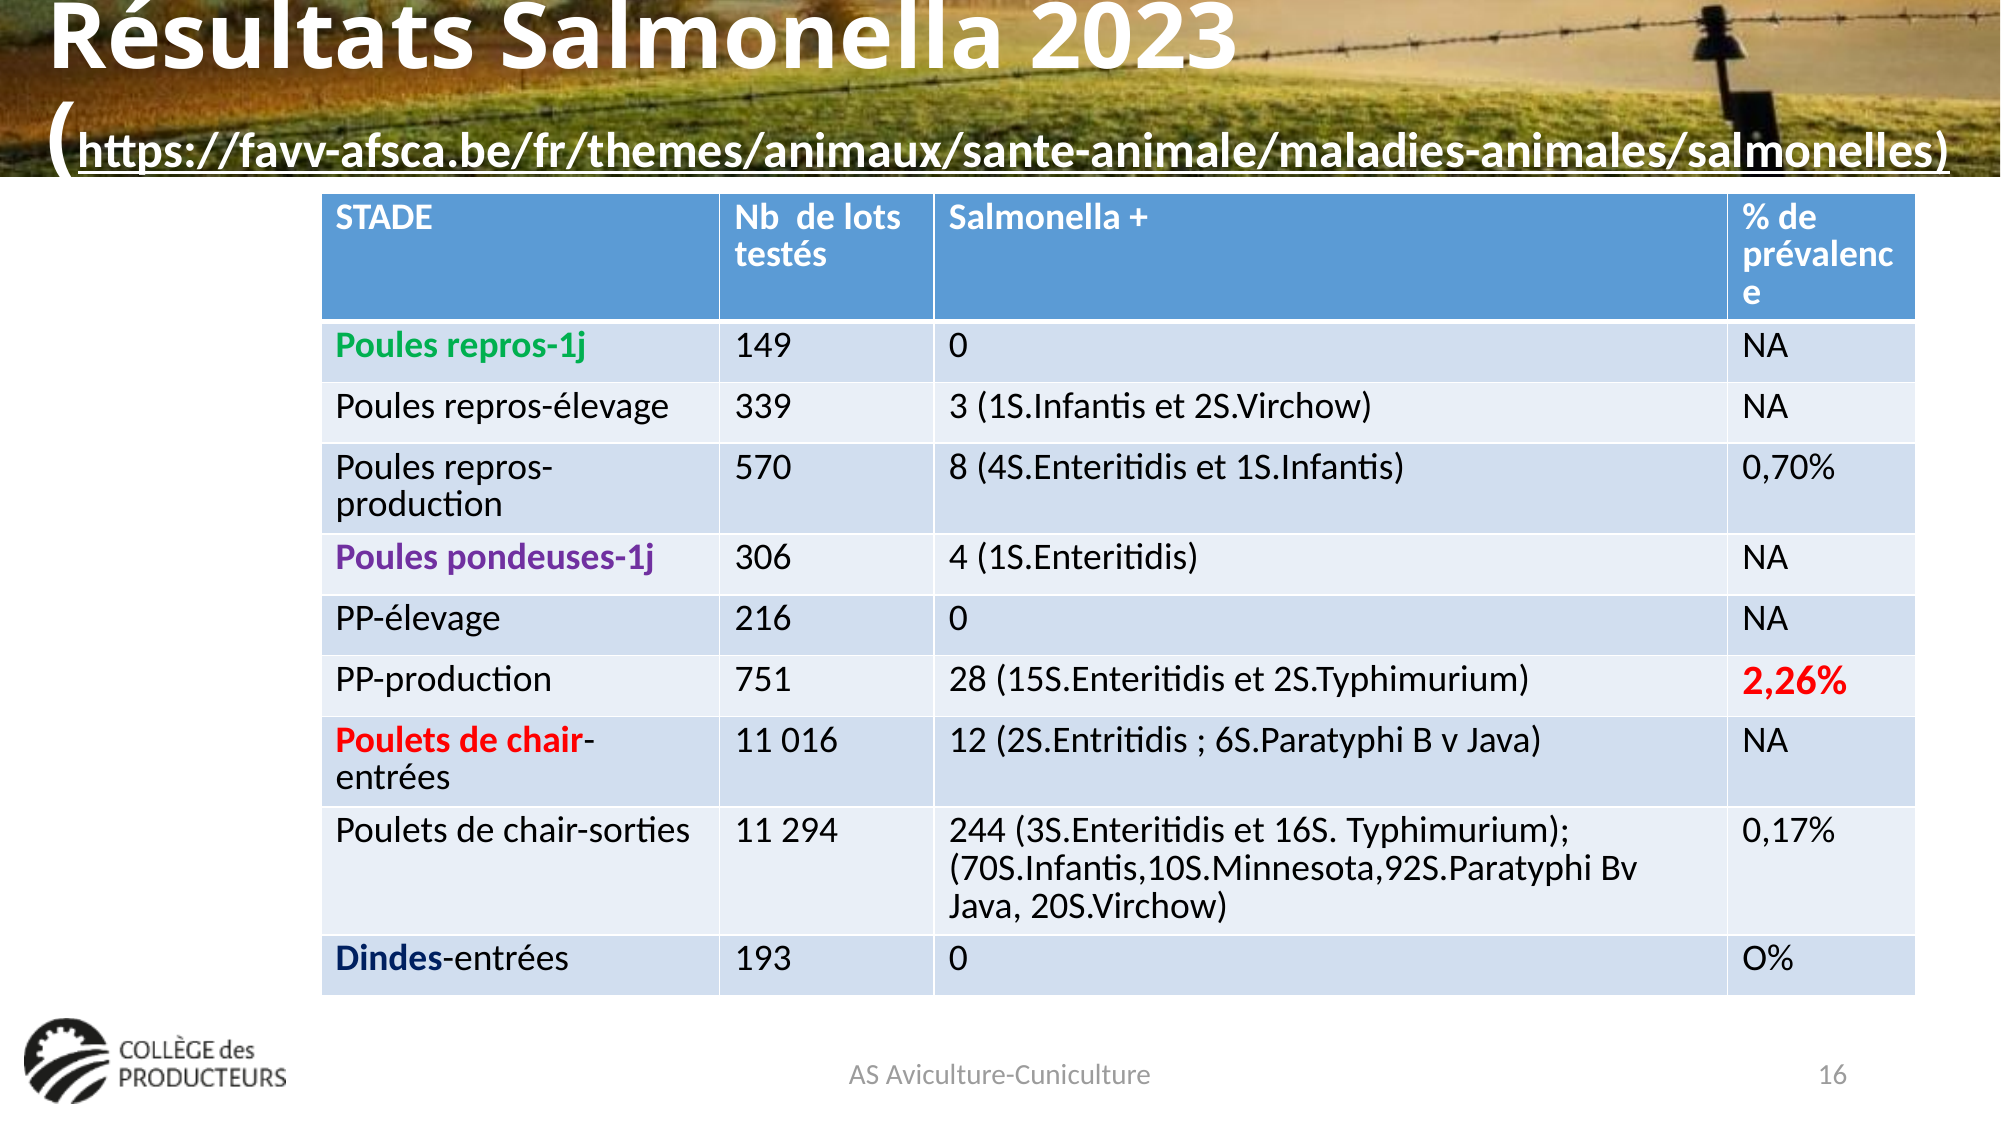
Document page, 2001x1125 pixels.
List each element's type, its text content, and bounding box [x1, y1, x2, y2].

table_cell 0 [935, 596, 1727, 655]
table_cell NA [1728, 383, 1915, 442]
picture [0, 0, 2001, 177]
table_header STADE [322, 194, 719, 319]
table_cell 149 [720, 324, 933, 382]
table_cell Poulets de chair-sorties [322, 808, 719, 934]
table_cell Poules repros-1j [322, 324, 719, 382]
table_cell 244 (3S.Enteritidis et 16S. Typhimurium);(70S.Infantis,10S.Minnesota,92S.Paratyphi Bv Java, 20S.Virchow) [935, 808, 1727, 934]
table_cell Poules repros-production [322, 444, 719, 533]
table_cell 0 [935, 324, 1727, 382]
table_cell 2,26% [1728, 656, 1915, 716]
table_cell 3 (1S.Infantis et 2S.Virchow) [935, 383, 1727, 442]
table_cell 216 [720, 596, 933, 655]
table_header Nb de lots testés [720, 194, 933, 319]
table_cell 751 [720, 656, 933, 716]
table_cell NA [1728, 596, 1915, 655]
slide_number 16 [1412, 1042, 1863, 1103]
table_cell Poulets de chair-entrées [322, 717, 719, 806]
table_cell 8 (4S.Enteritidis et 1S.Infantis) [935, 444, 1727, 533]
table_cell NA [1728, 717, 1915, 806]
table_cell NA [1728, 535, 1915, 594]
table_cell 4 (1S.Enteritidis) [935, 535, 1727, 594]
table_cell Poules pondeuses-1j [322, 535, 719, 594]
table_cell O% [1728, 936, 1915, 995]
table_cell 0 [935, 936, 1727, 995]
table_cell 193 [720, 936, 933, 995]
picture [24, 1018, 286, 1104]
table_cell Dindes-entrées [322, 936, 719, 995]
title Résultats Salmonella 2023 (https://favv-afsca.be/fr/themes/animaux/sante-animale/maladies-animales/salmonelles) [31, 37, 1970, 140]
table_cell 339 [720, 383, 933, 442]
table_cell 0,70% [1728, 444, 1915, 533]
table_cell 12 (2S.Entritidis ; 6S.Paratyphi B v Java) [935, 717, 1727, 806]
table_cell PP-production [322, 656, 719, 716]
footer AS Aviculture-Cuniculture [662, 1042, 1338, 1103]
table_header % de prévalence [1728, 194, 1915, 319]
table_cell NA [1728, 324, 1915, 382]
table_cell PP-élevage [322, 596, 719, 655]
table_cell Poules repros-élevage [322, 383, 719, 442]
table_cell 28 (15S.Enteritidis et 2S.Typhimurium) [935, 656, 1727, 716]
table_cell 0,17% [1728, 808, 1915, 934]
table_cell 11 294 [720, 808, 933, 934]
table_header Salmonella + [935, 194, 1727, 319]
table_cell 570 [720, 444, 933, 533]
table_cell 11 016 [720, 717, 933, 806]
table_cell 306 [720, 535, 933, 594]
